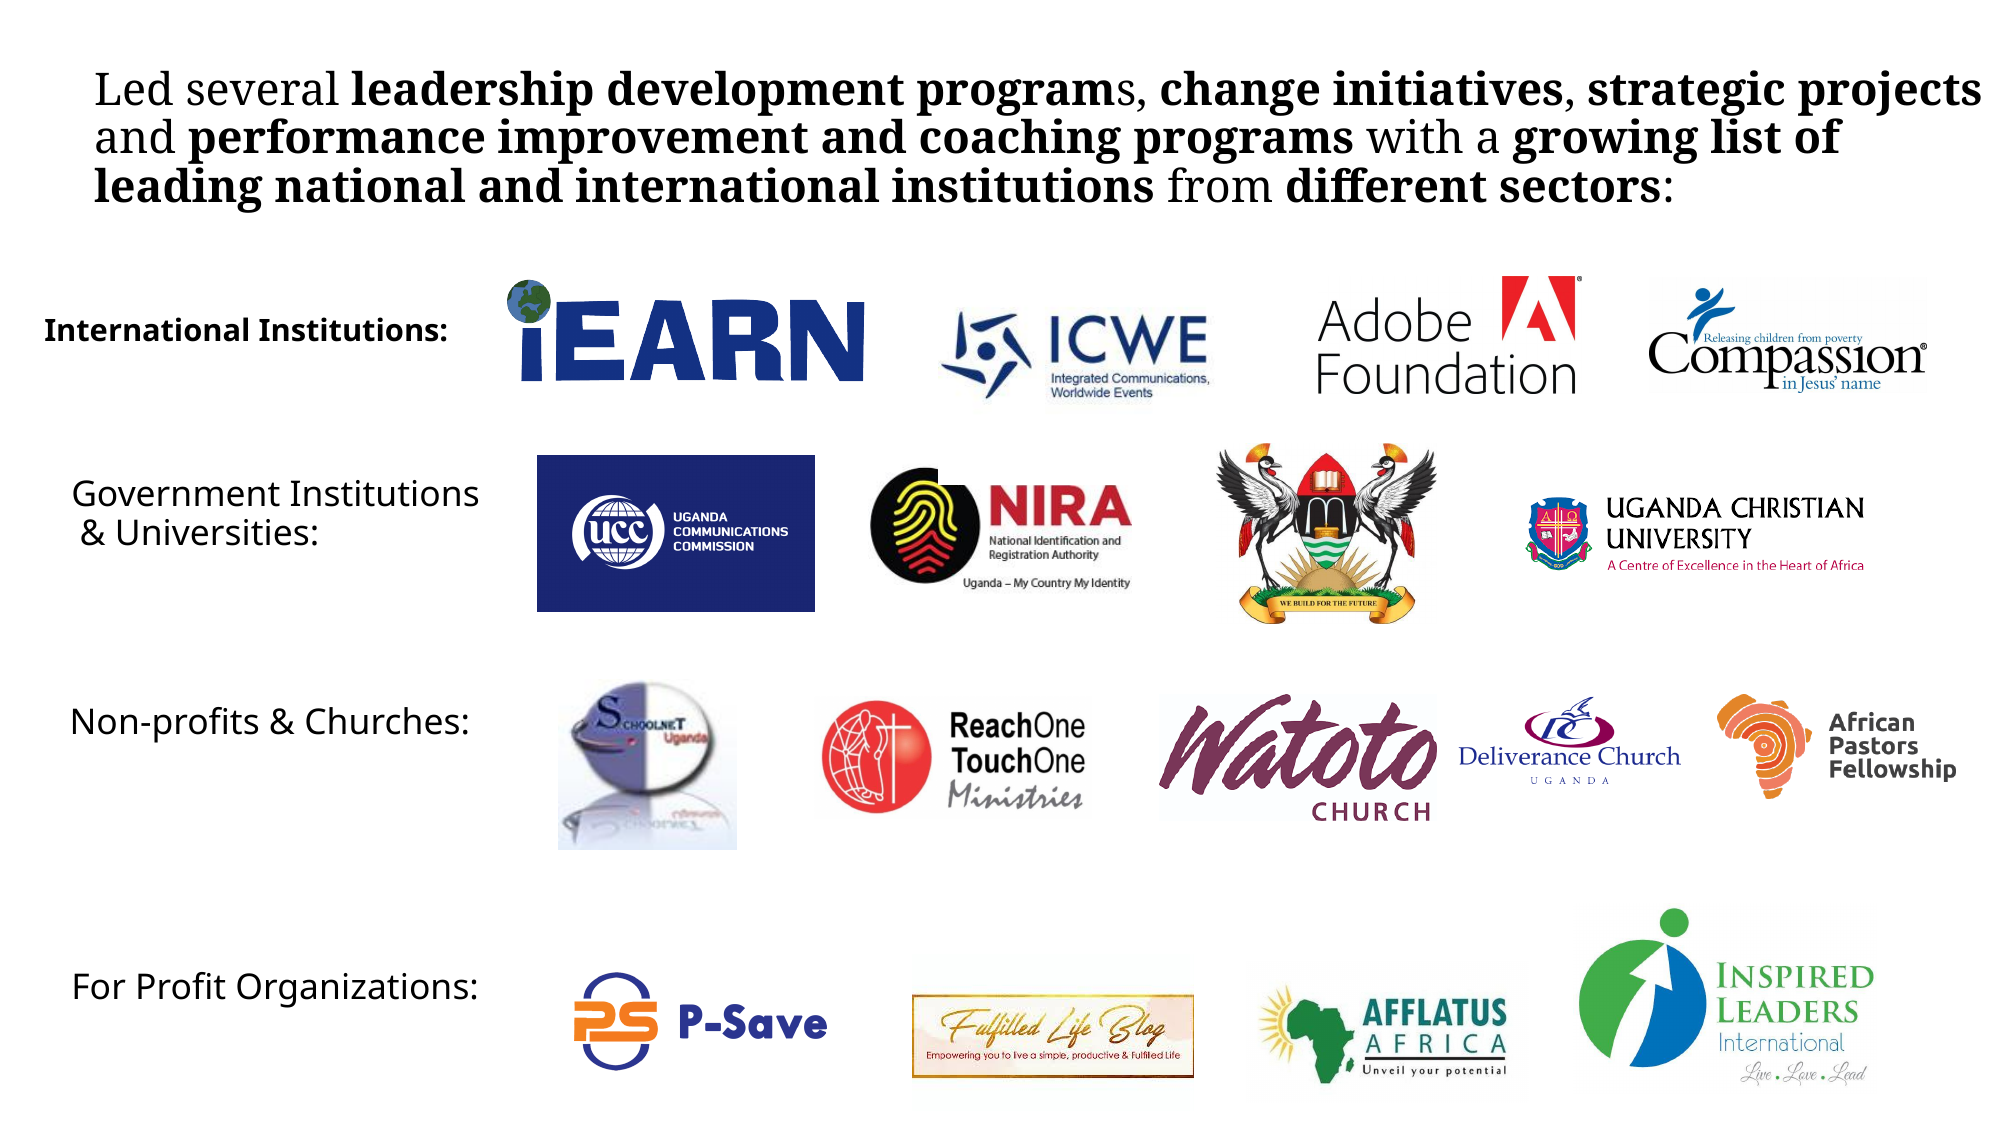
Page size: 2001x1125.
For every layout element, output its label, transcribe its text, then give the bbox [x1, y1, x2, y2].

picture [557, 679, 737, 850]
picture [514, 953, 860, 1094]
picture [1158, 694, 1437, 821]
picture [1572, 902, 1878, 1094]
picture [502, 279, 872, 392]
picture [1246, 961, 1529, 1103]
list Government Institutions & Universities: [24, 468, 512, 609]
picture [537, 455, 816, 612]
picture [868, 235, 1437, 624]
picture [1649, 277, 1927, 393]
picture [1717, 694, 1956, 800]
picture [912, 954, 1195, 1111]
list For Profit Organizations: [24, 962, 509, 1053]
list Non-profits & Churches: [23, 696, 510, 836]
list Led several leadership development programs, change initiatives, strategic projects and performance improvement and coaching programs with a growing list of leading national and international institutions from different sectors: [41, 58, 2000, 258]
picture [1318, 276, 1582, 394]
picture [814, 696, 1093, 820]
picture [1446, 675, 1686, 818]
picture [1507, 477, 1878, 591]
list International Institutions: [0, 307, 487, 381]
